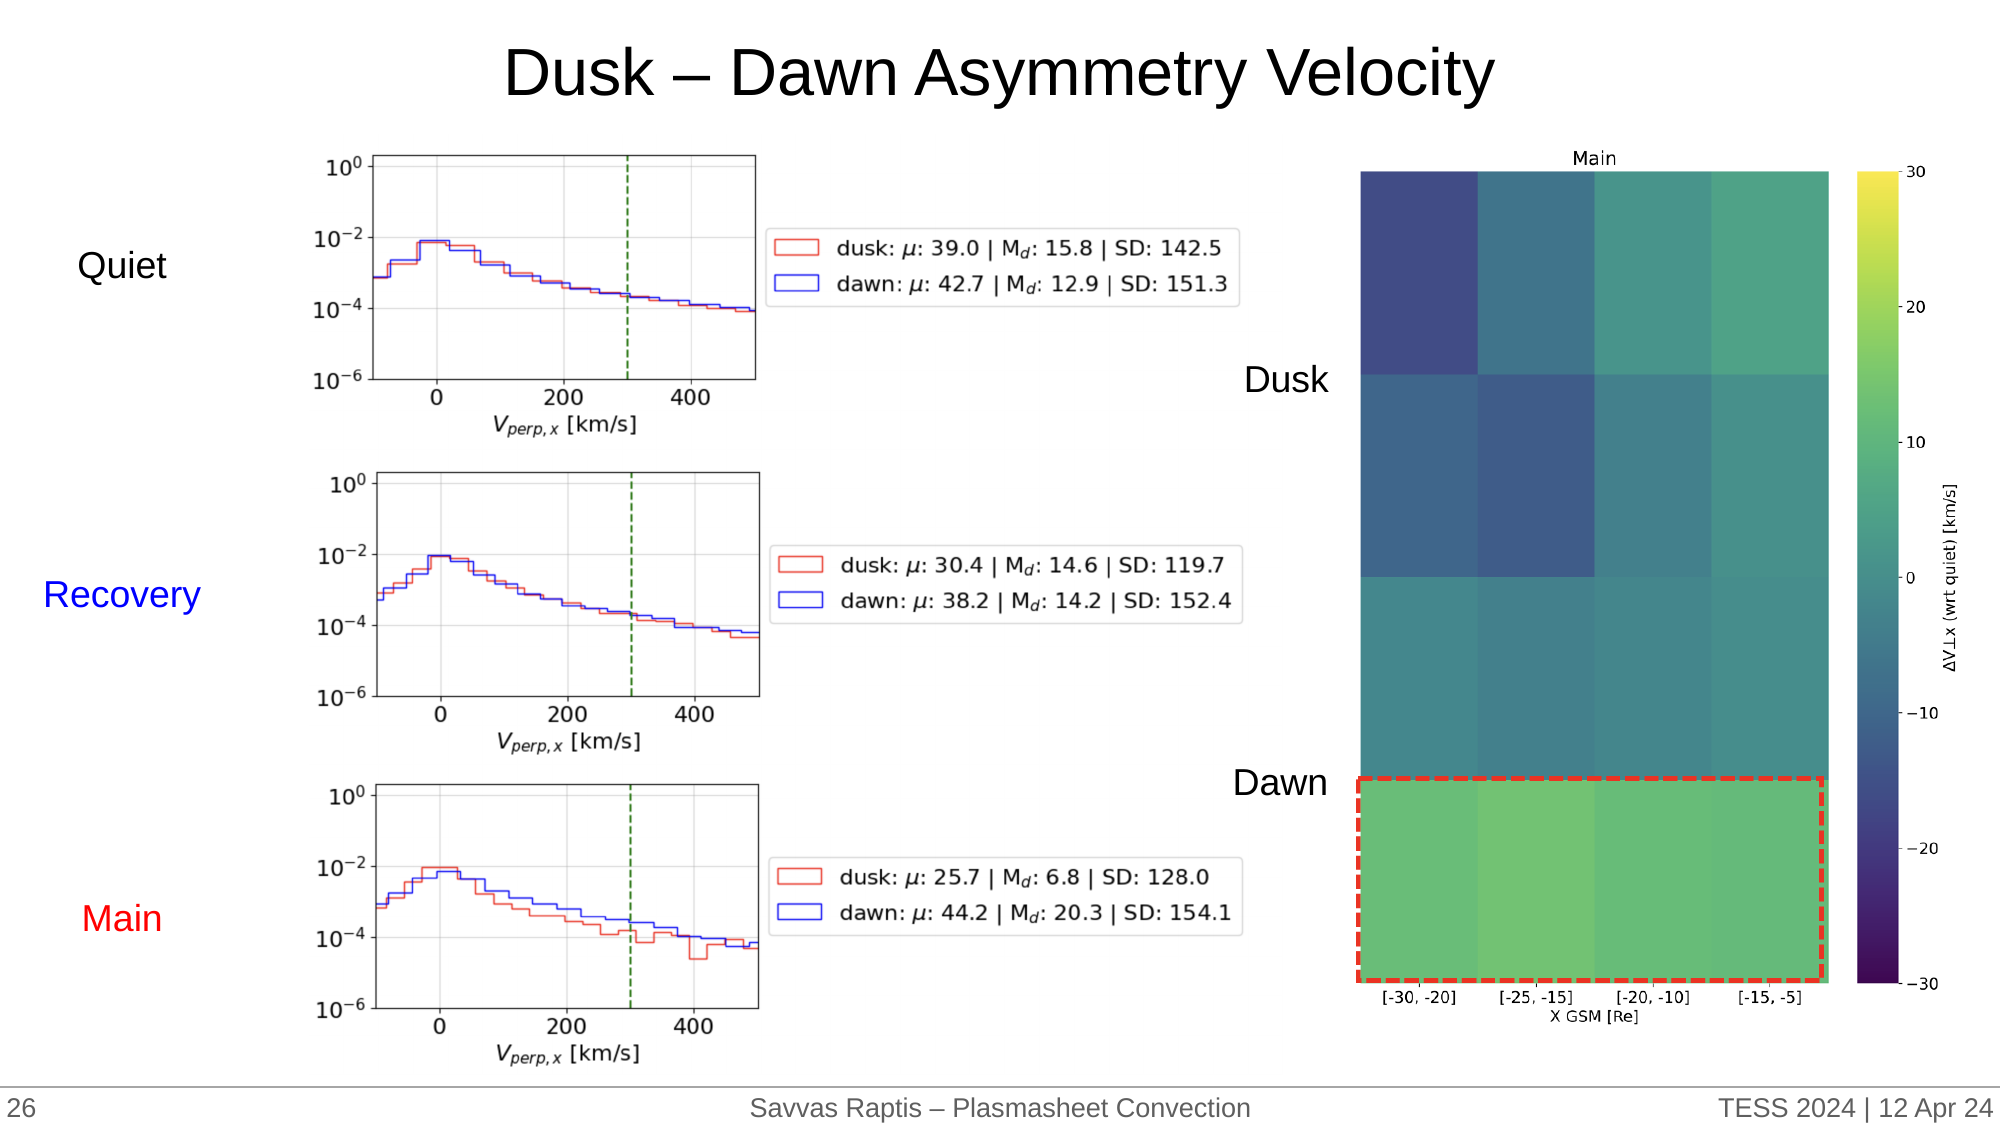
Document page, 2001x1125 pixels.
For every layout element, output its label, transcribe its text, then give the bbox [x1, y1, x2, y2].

text_box Dusk [1283, 347, 1344, 408]
text_box Recovery [28, 562, 216, 623]
title Dusk – Dawn Asymmetry Velocity [94, 7, 1906, 130]
text_box Quiet [61, 233, 183, 294]
picture [309, 134, 1283, 1075]
text_box Dawn [1283, 750, 1344, 811]
text_box Main [66, 886, 178, 947]
picture [1348, 124, 1981, 1025]
